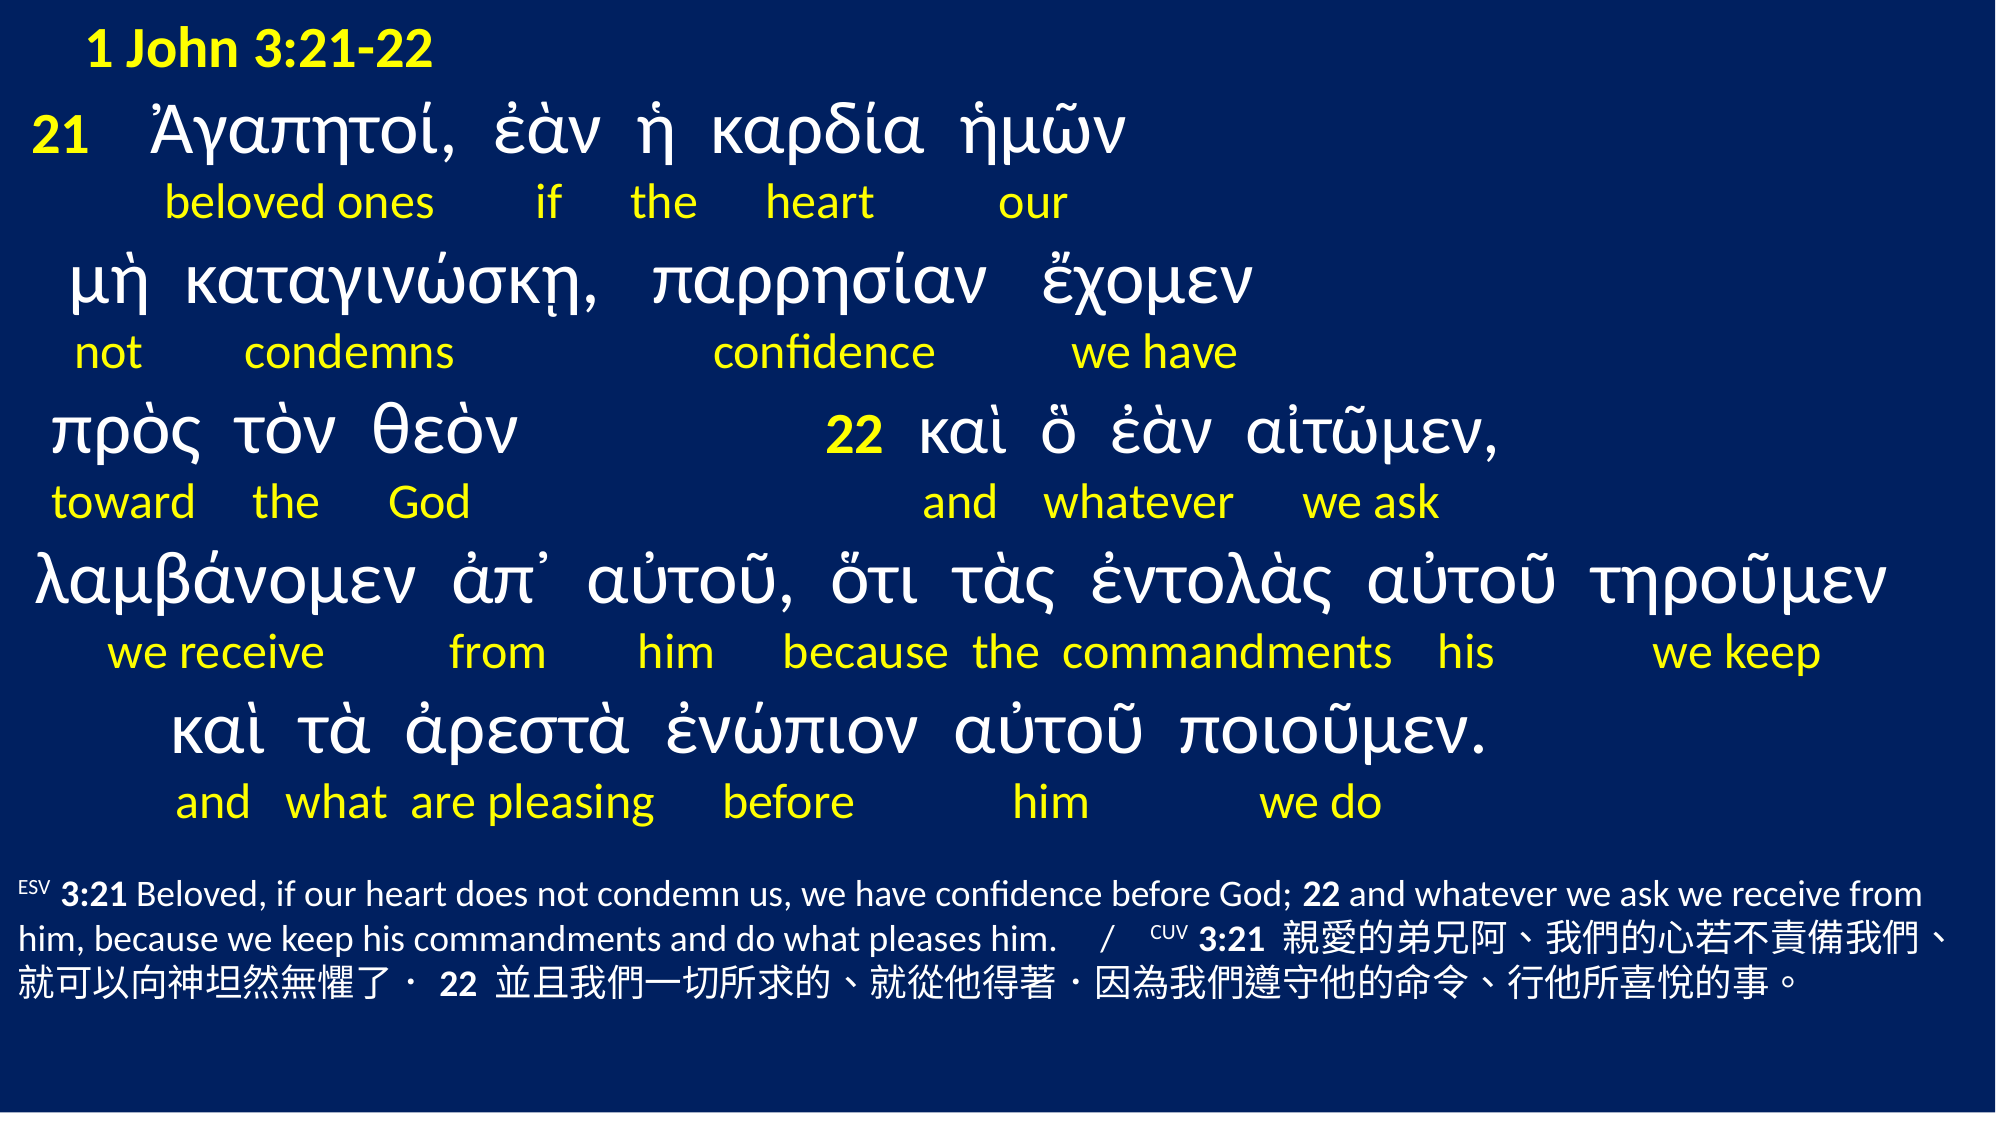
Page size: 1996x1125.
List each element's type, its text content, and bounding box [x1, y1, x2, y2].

text_box 1 John 3:21-22 21 Ἀγαπητοί, ἐὰν ἡ καρδία ἡμῶν beloved ones if the heart our μὴ καταγινώσκῃ, παρρησίαν ἔχομεν not condemns confidence we have πρὸς τὸν θεὸν 22 καὶ ὃ ἐὰν αἰτῶμεν, toward the God and whatever we ask λαμβάνομεν ἀπ᾽ αὐτοῦ, ὅτι τὰς ἐντολὰς αὐτοῦ τηροῦμεν we receive from him because the commandments his we keep καὶ τὰ ἀρεστὰ ἐνώπιον αὐτοῦ ποιοῦμεν. and what are pleasing before him we do ESV 3:21 Beloved, if our heart does not condemn us, we have confidence before God; 22 and whatever we ask we receive from him, because we keep his commandments and do what pleases him. / CUV 3:21 親愛的弟兄阿、我們的心若不責備我們、就可以向神坦然無懼了．22 並且我們一切所求的、就從他得著．因為我們遵守他的命令、行他所喜悅的事。 [0, 0, 1996, 1113]
